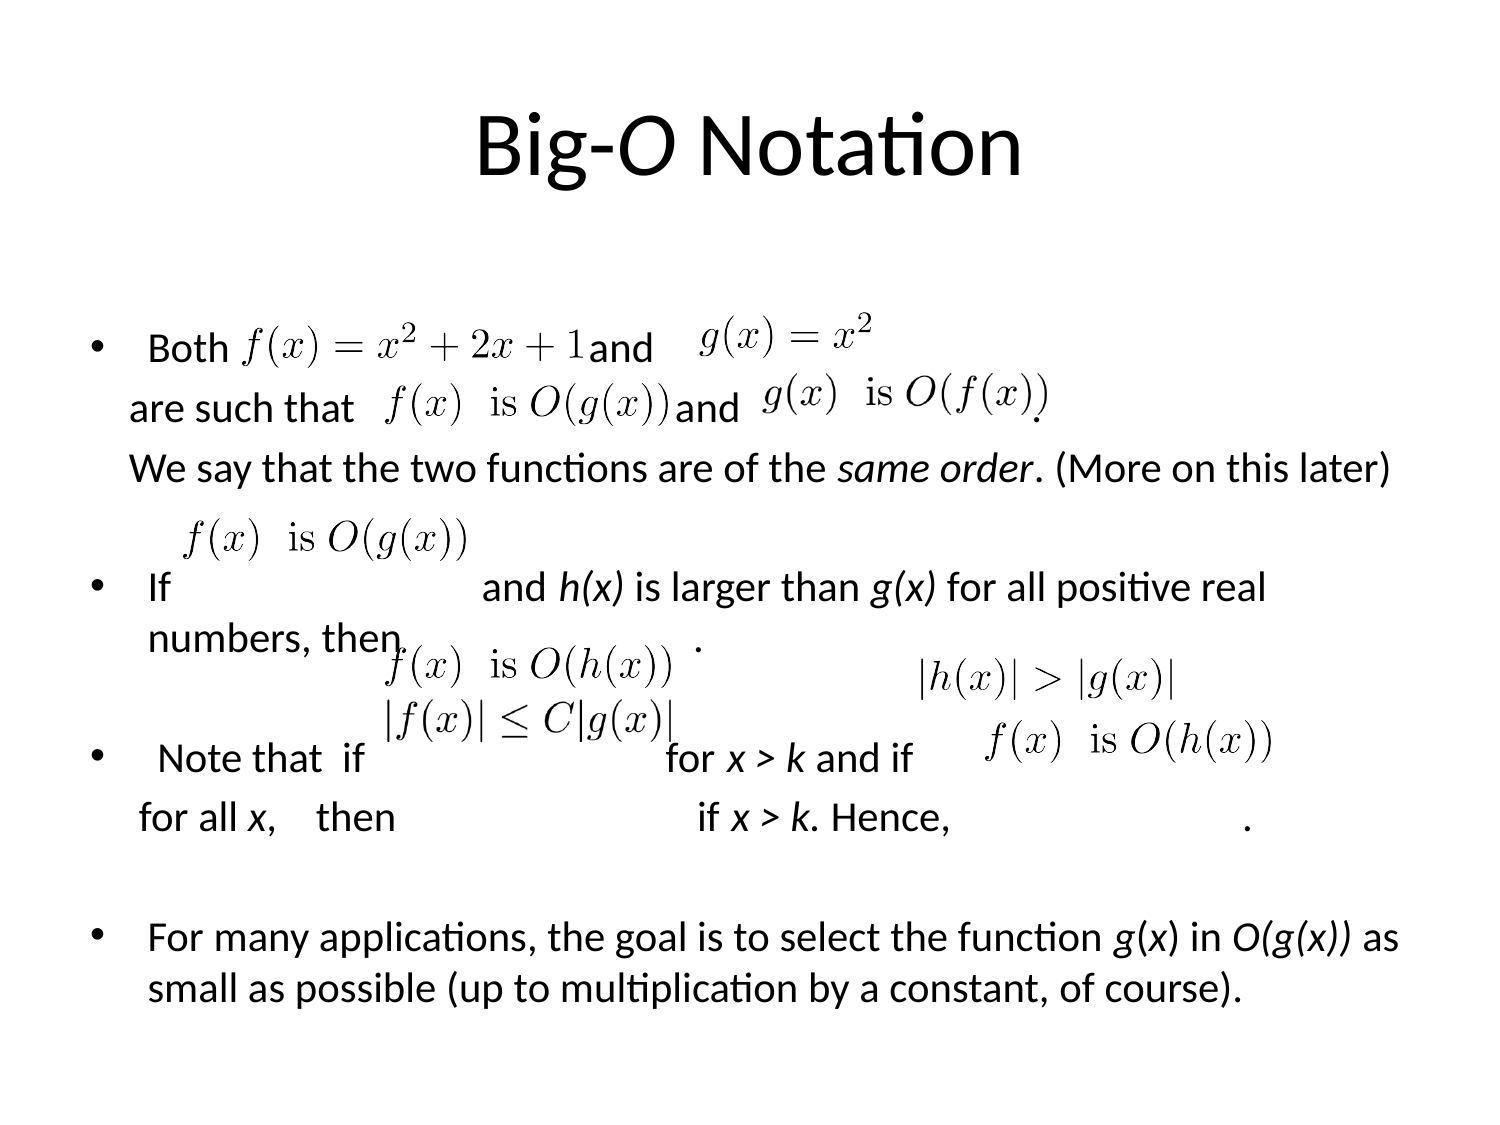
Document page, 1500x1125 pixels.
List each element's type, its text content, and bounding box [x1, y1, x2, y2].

picture [921, 657, 1172, 701]
picture [182, 518, 466, 561]
picture [385, 383, 668, 426]
list Both and are such that and . We say that the two functions are of the same order. (More on this later) If and h(x) is larger than g(x) for all positive real numbers, then . Note that if for x > k and if for all x, then if x > k. Hence, . For many applications, the goal is to select the function g(x) in O(g(x)) as small as possible (up to multiplication by a constant, of course). [75, 312, 1425, 1033]
picture [242, 322, 583, 369]
picture [762, 372, 1047, 416]
picture [387, 699, 671, 743]
picture [699, 312, 872, 358]
picture [985, 720, 1271, 764]
picture [385, 645, 671, 688]
title Big-O Notation [75, 45, 1425, 233]
